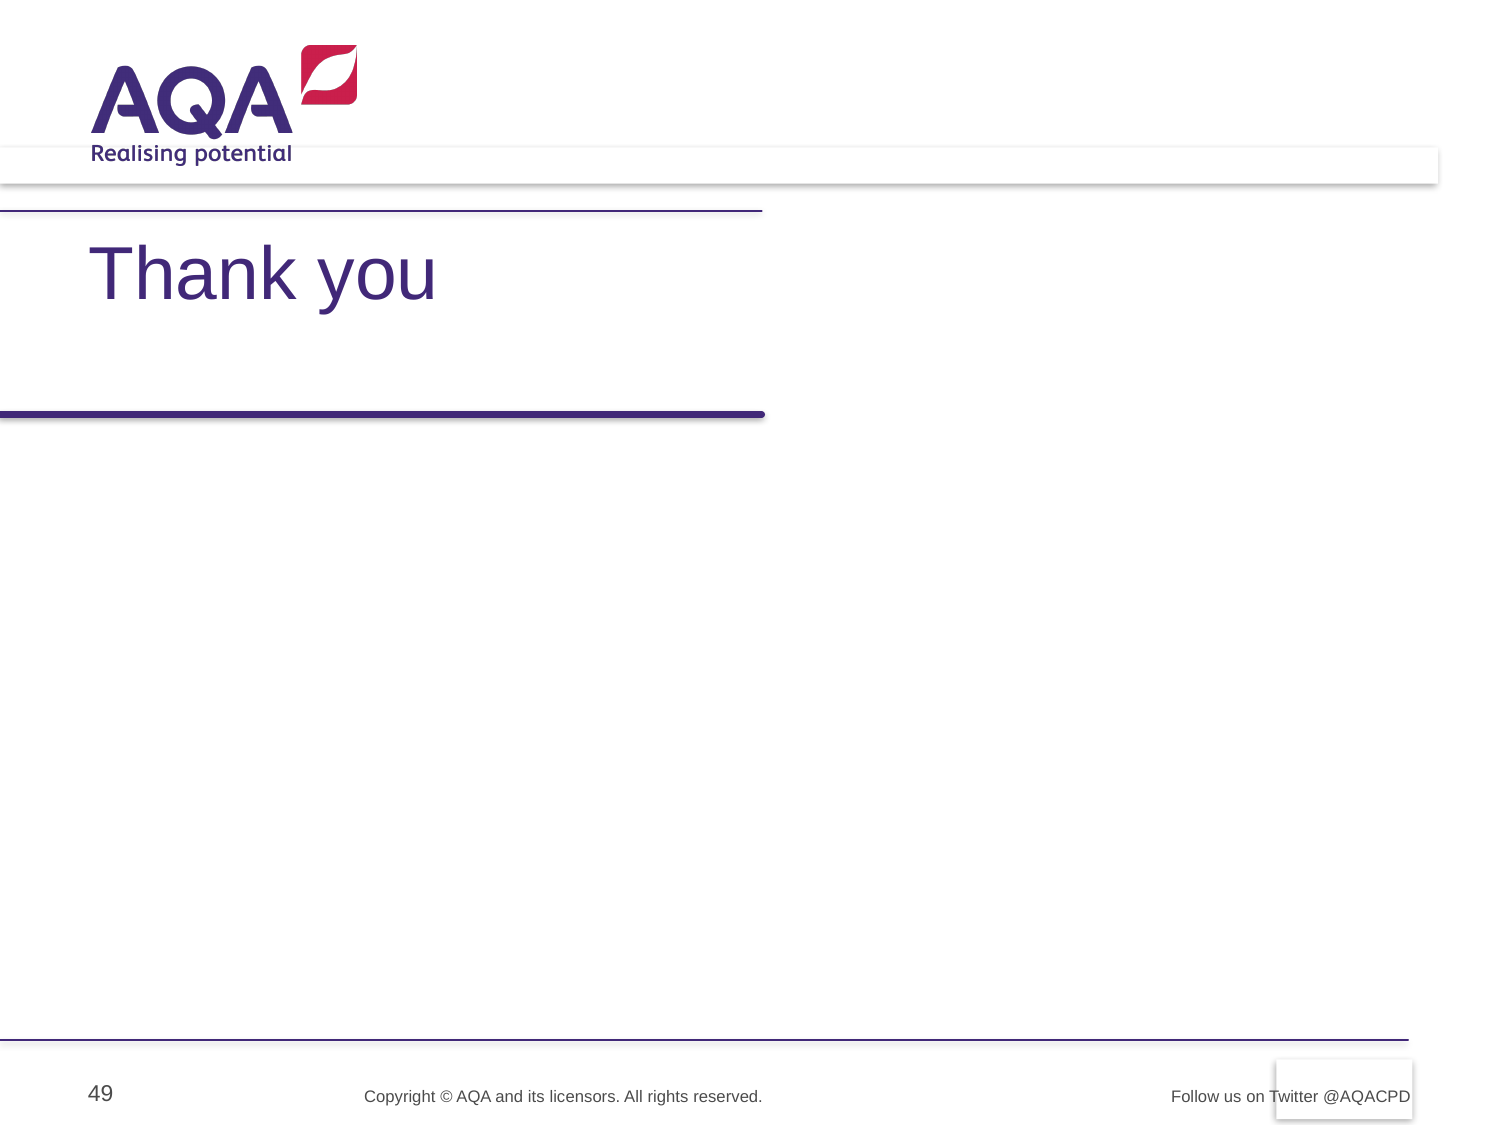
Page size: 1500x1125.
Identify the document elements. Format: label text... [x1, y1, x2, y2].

slide_number 49 [72, 1062, 188, 1123]
picture [91, 45, 357, 166]
title Thank you [88, 235, 750, 396]
footer Copyright © AQA and its licensors. All rights reserved. [324, 1084, 764, 1124]
